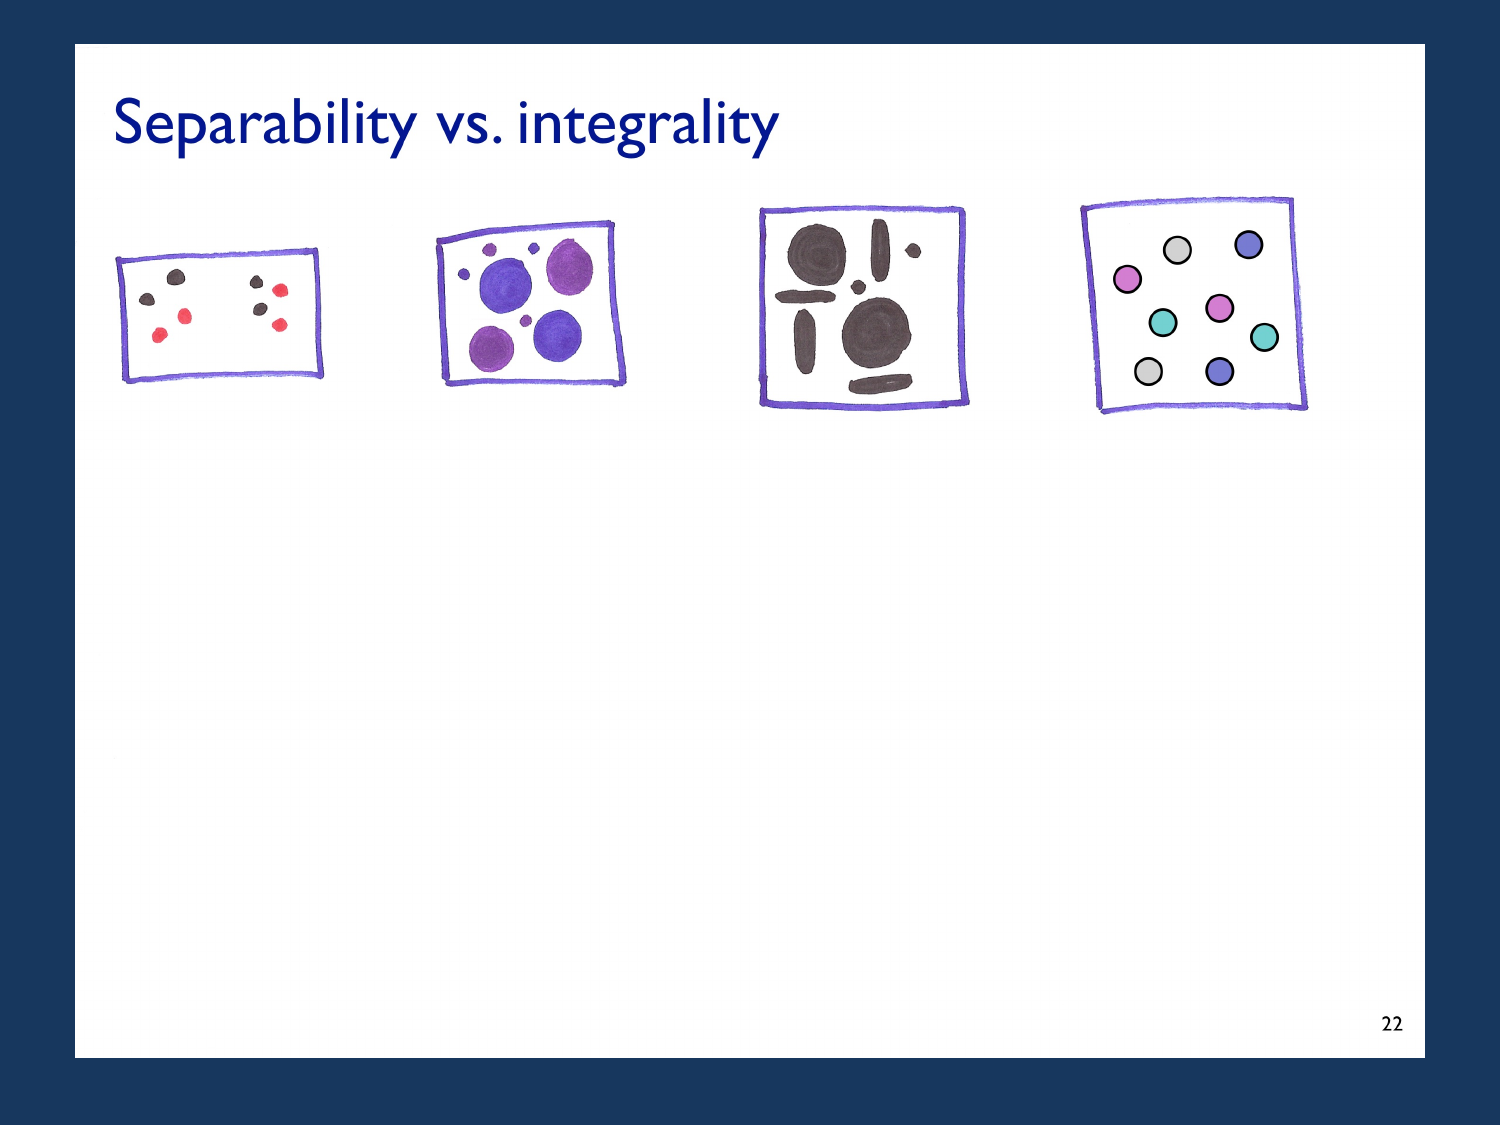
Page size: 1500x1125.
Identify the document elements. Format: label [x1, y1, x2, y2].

picture [74, 44, 1426, 1058]
